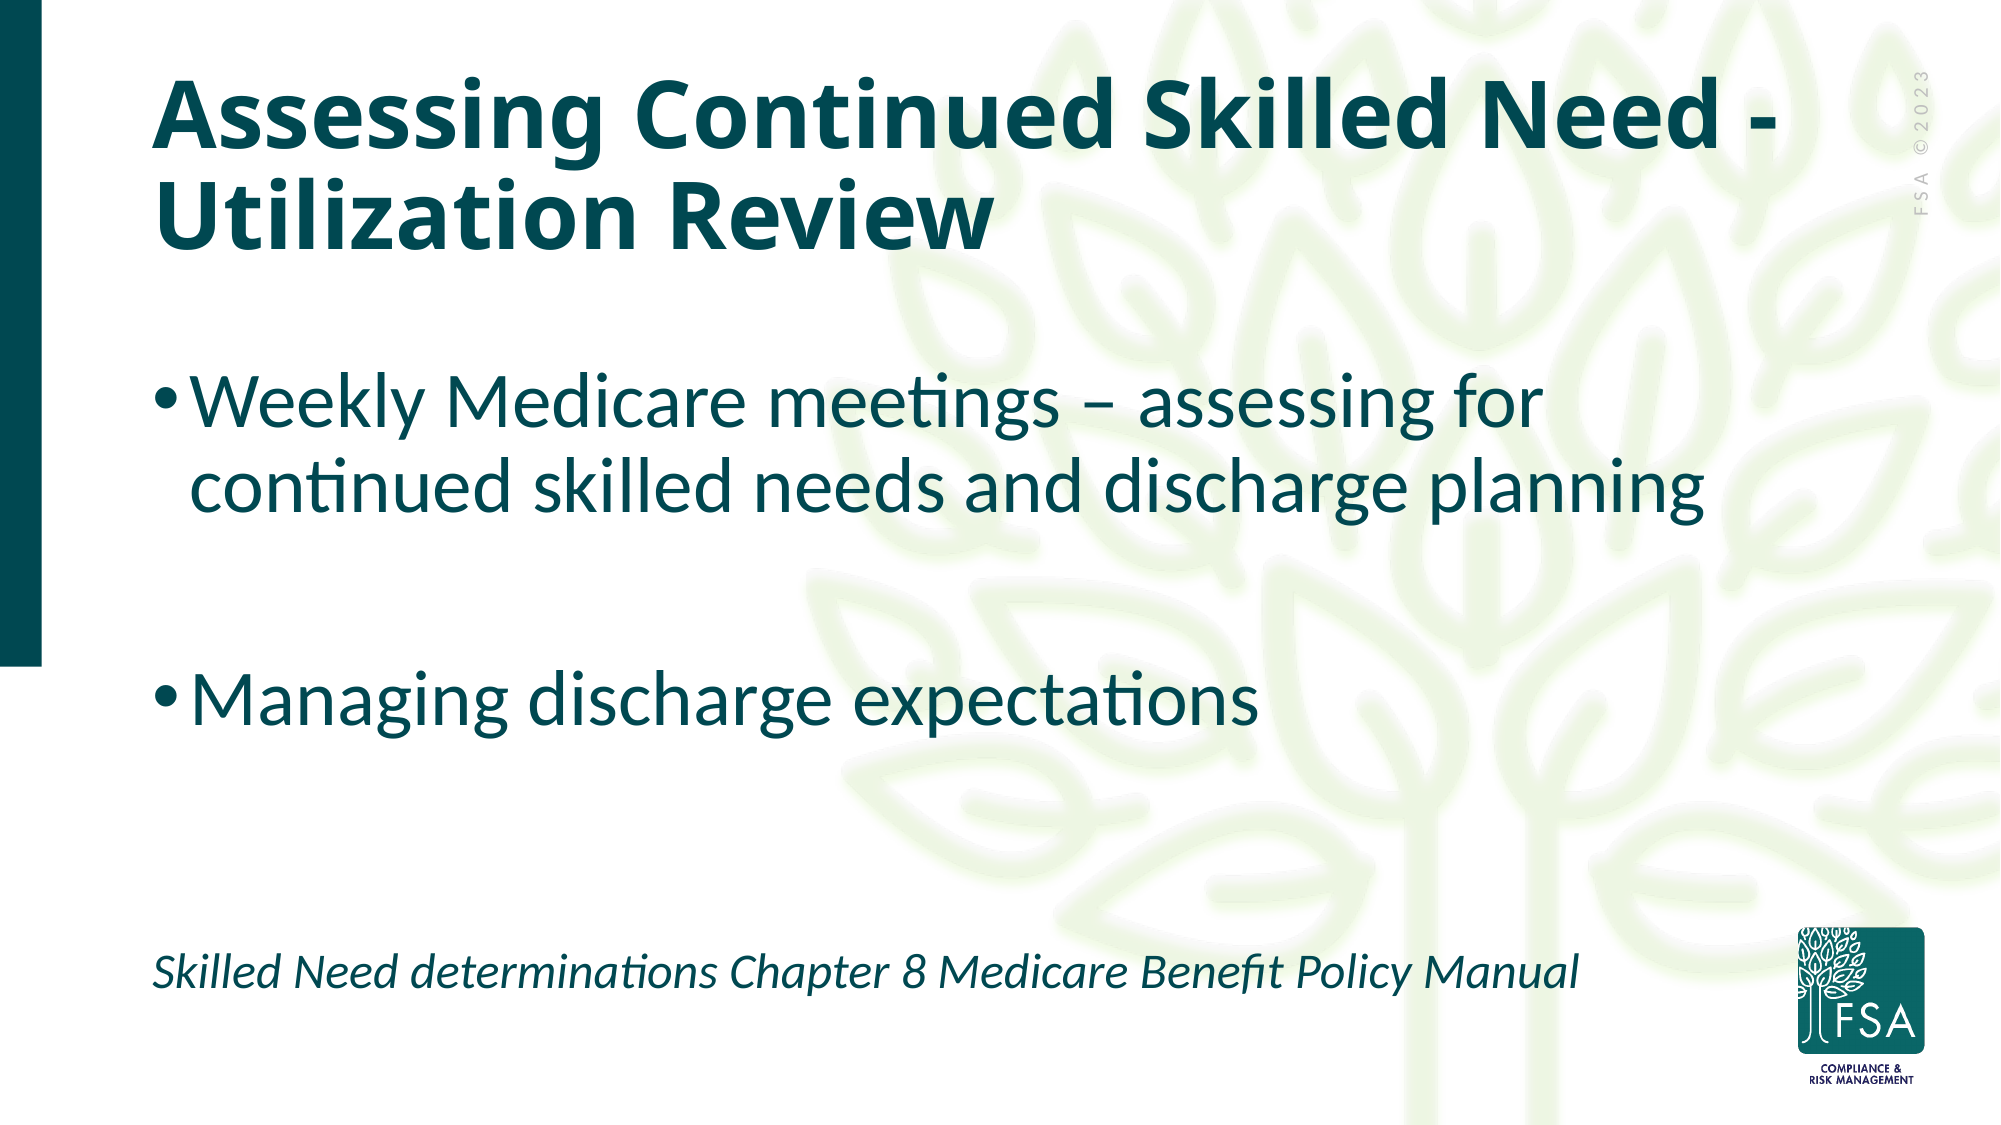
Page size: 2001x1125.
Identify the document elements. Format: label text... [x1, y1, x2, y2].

title Assessing Continued Skilled Need - Utilization Review [137, 59, 1863, 278]
picture [1777, 915, 1945, 1094]
list Weekly Medicare meetings – assessing for continued skilled needs and discharge planning Managing discharge expectations Skilled Need determinations Chapter 8 Medicare Benefit Policy Manual [137, 351, 1863, 1066]
